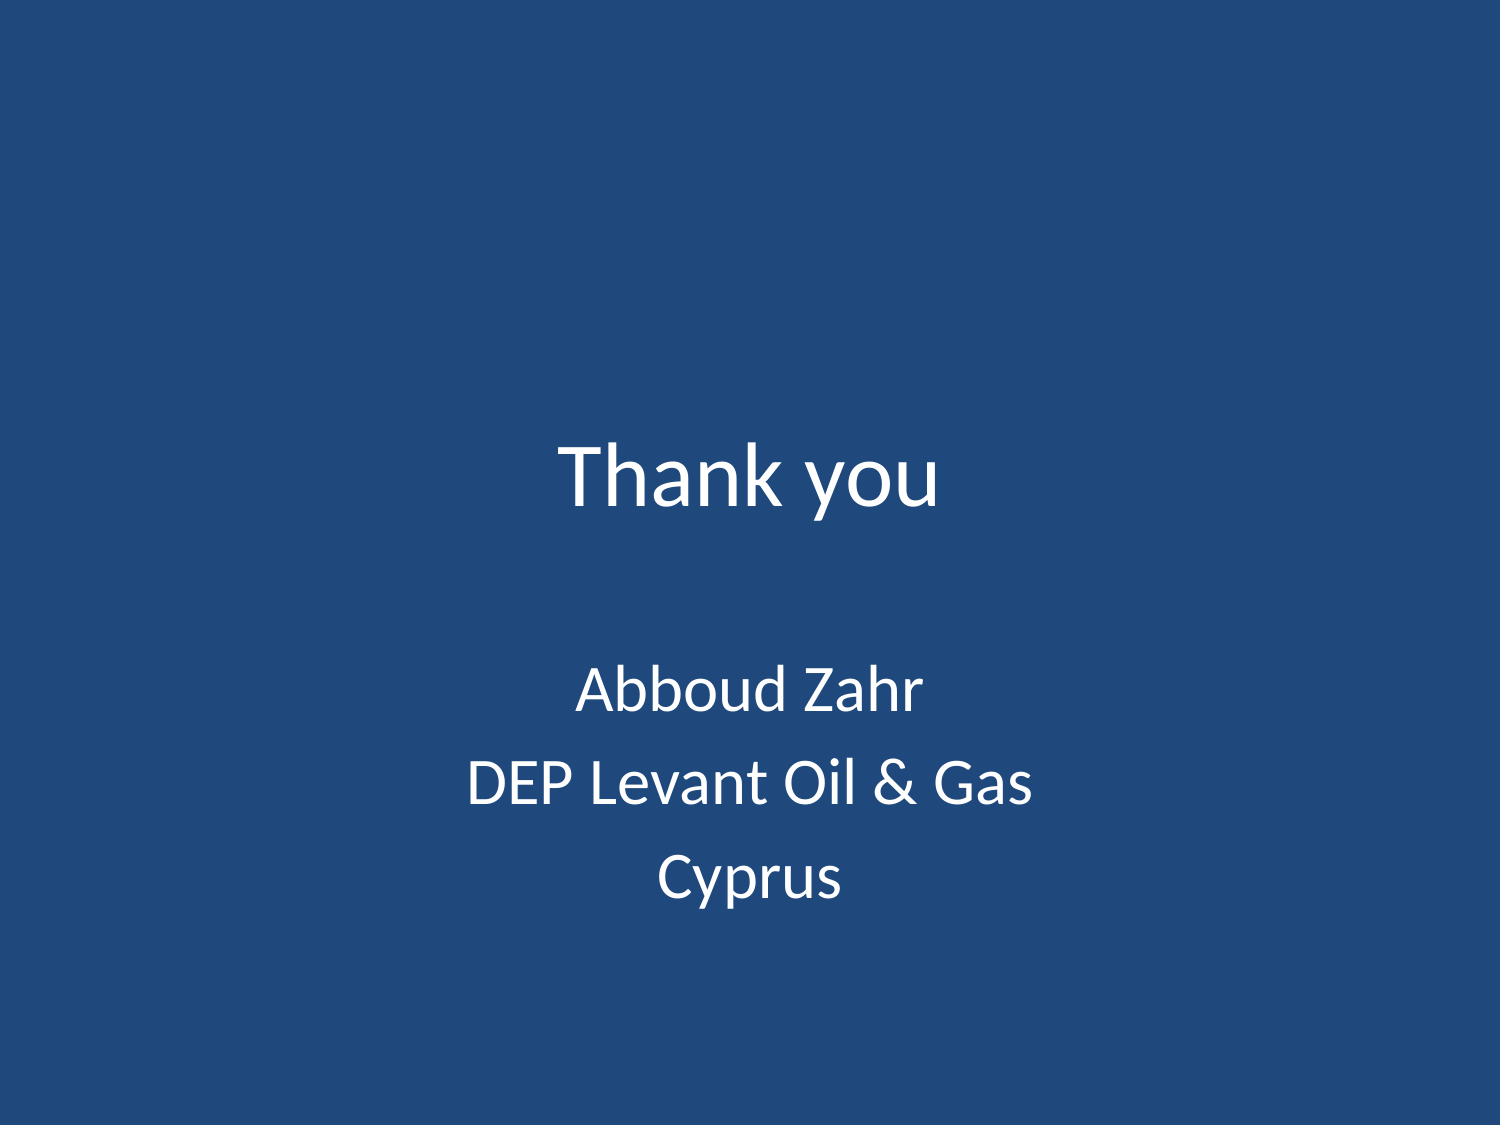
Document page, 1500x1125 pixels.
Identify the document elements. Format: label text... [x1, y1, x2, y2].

subtitle Abboud Zahr DEP Levant Oil & Gas Cyprus [225, 637, 1275, 925]
title Thank you [112, 349, 1388, 591]
